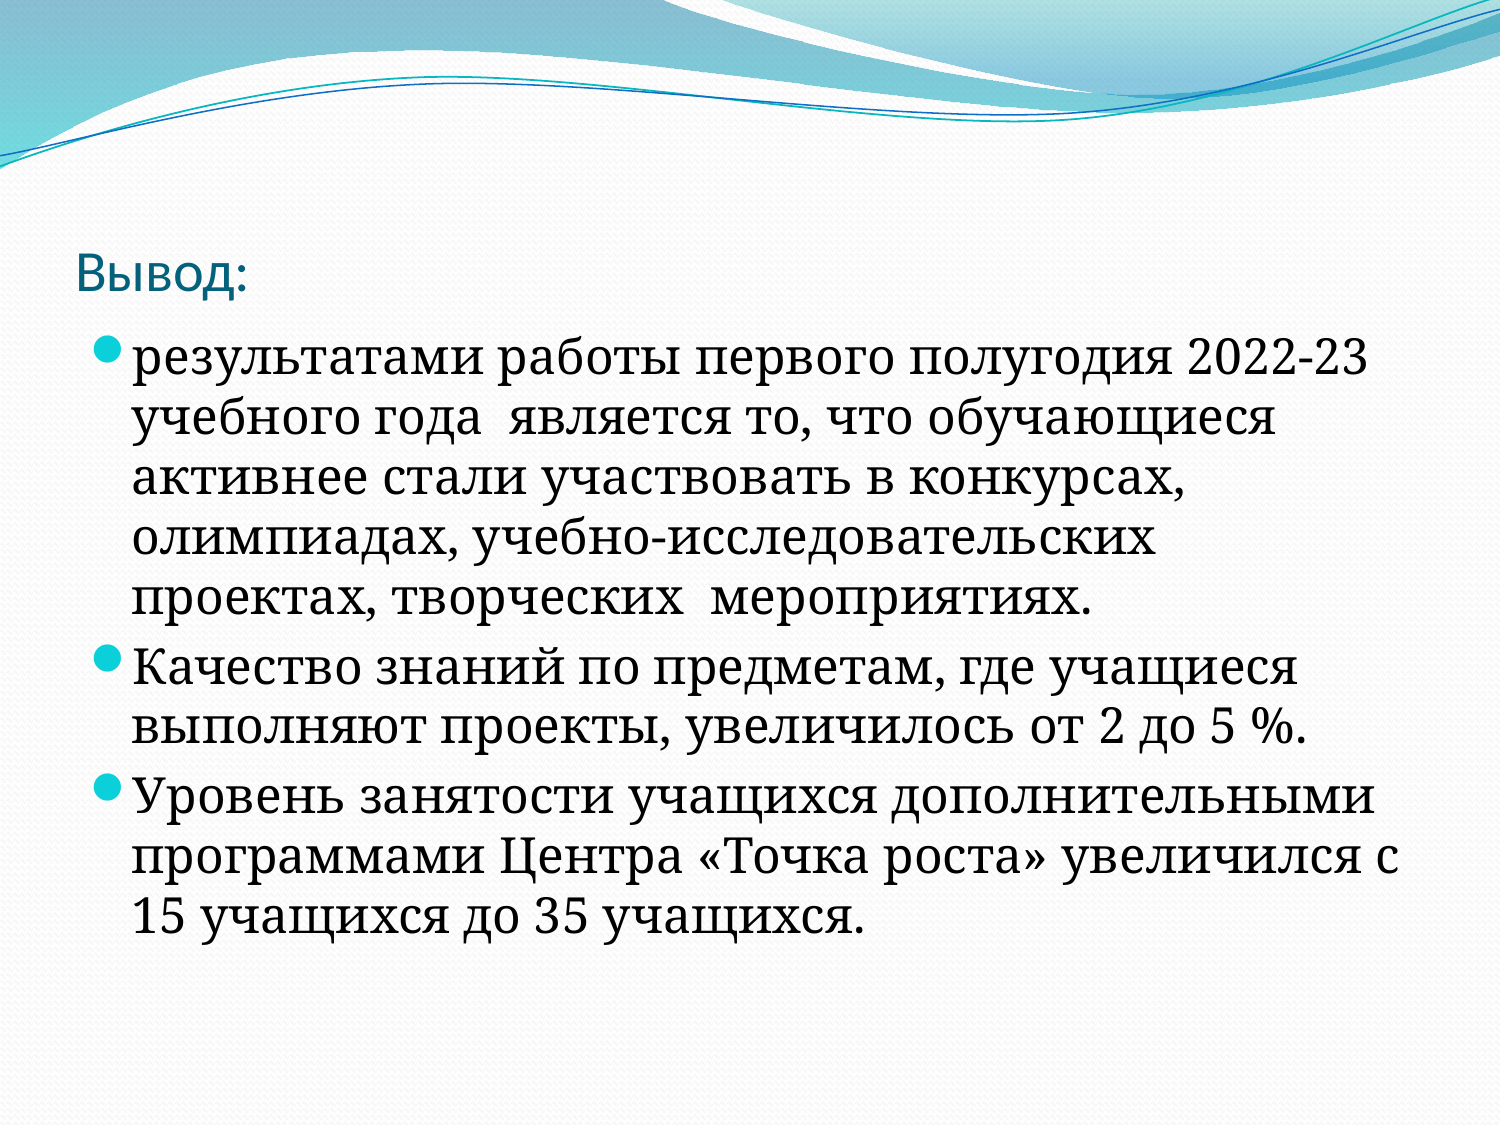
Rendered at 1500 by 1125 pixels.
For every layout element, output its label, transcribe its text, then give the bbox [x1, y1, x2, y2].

title Вывод: [75, 115, 1425, 303]
list результатами работы первого полугодия 2022-23 учебного года является то, что обучающиеся активнее стали участвовать в конкурсах, олимпиадах, учебно-исследовательских проектах, творческих мероприятиях. Качество знаний по предметам, где учащиеся выполняют проекты, увеличилось от 2 до 5 %. Уровень занятости учащихся дополнительными программами Центра «Точка роста» увеличился с 15 учащихся до 35 учащихся. [75, 317, 1425, 1038]
